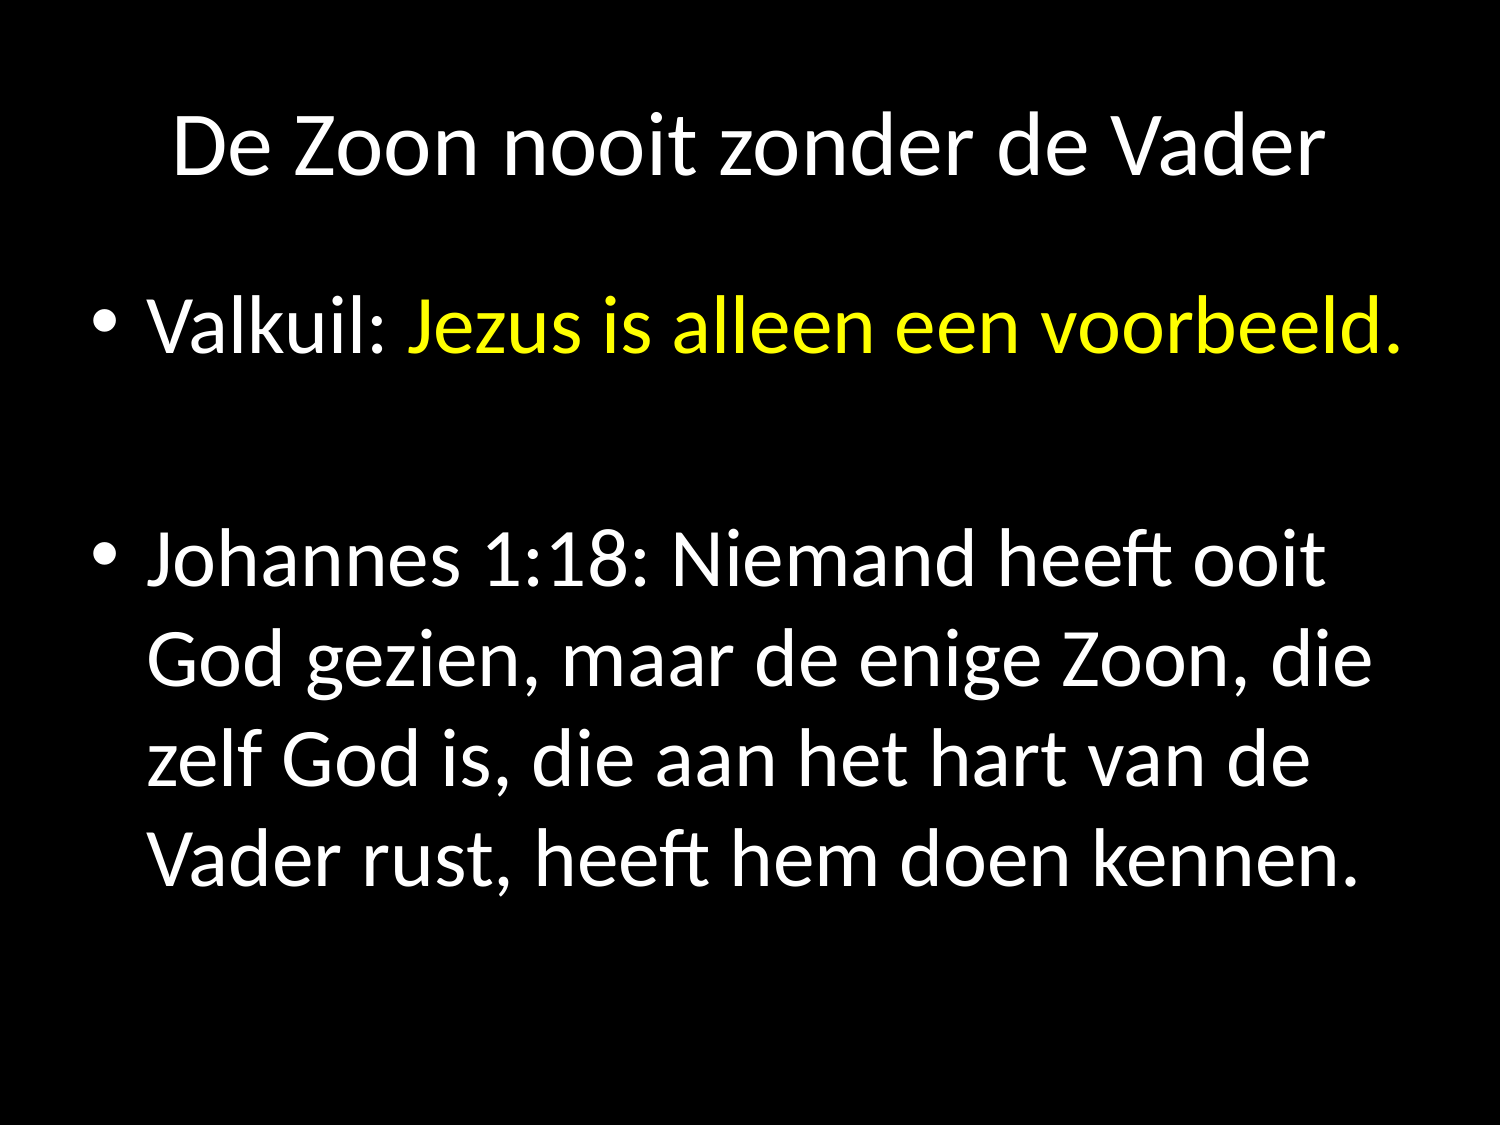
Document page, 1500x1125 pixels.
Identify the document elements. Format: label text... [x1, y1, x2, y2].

title De Zoon nooit zonder de Vader [75, 45, 1425, 233]
list Valkuil: Jezus is alleen een voorbeeld. Johannes 1:18: Niemand heeft ooit God gezien, maar de enige Zoon, die zelf God is, die aan het hart van de Vader rust, heeft hem doen kennen. [75, 262, 1425, 1005]
